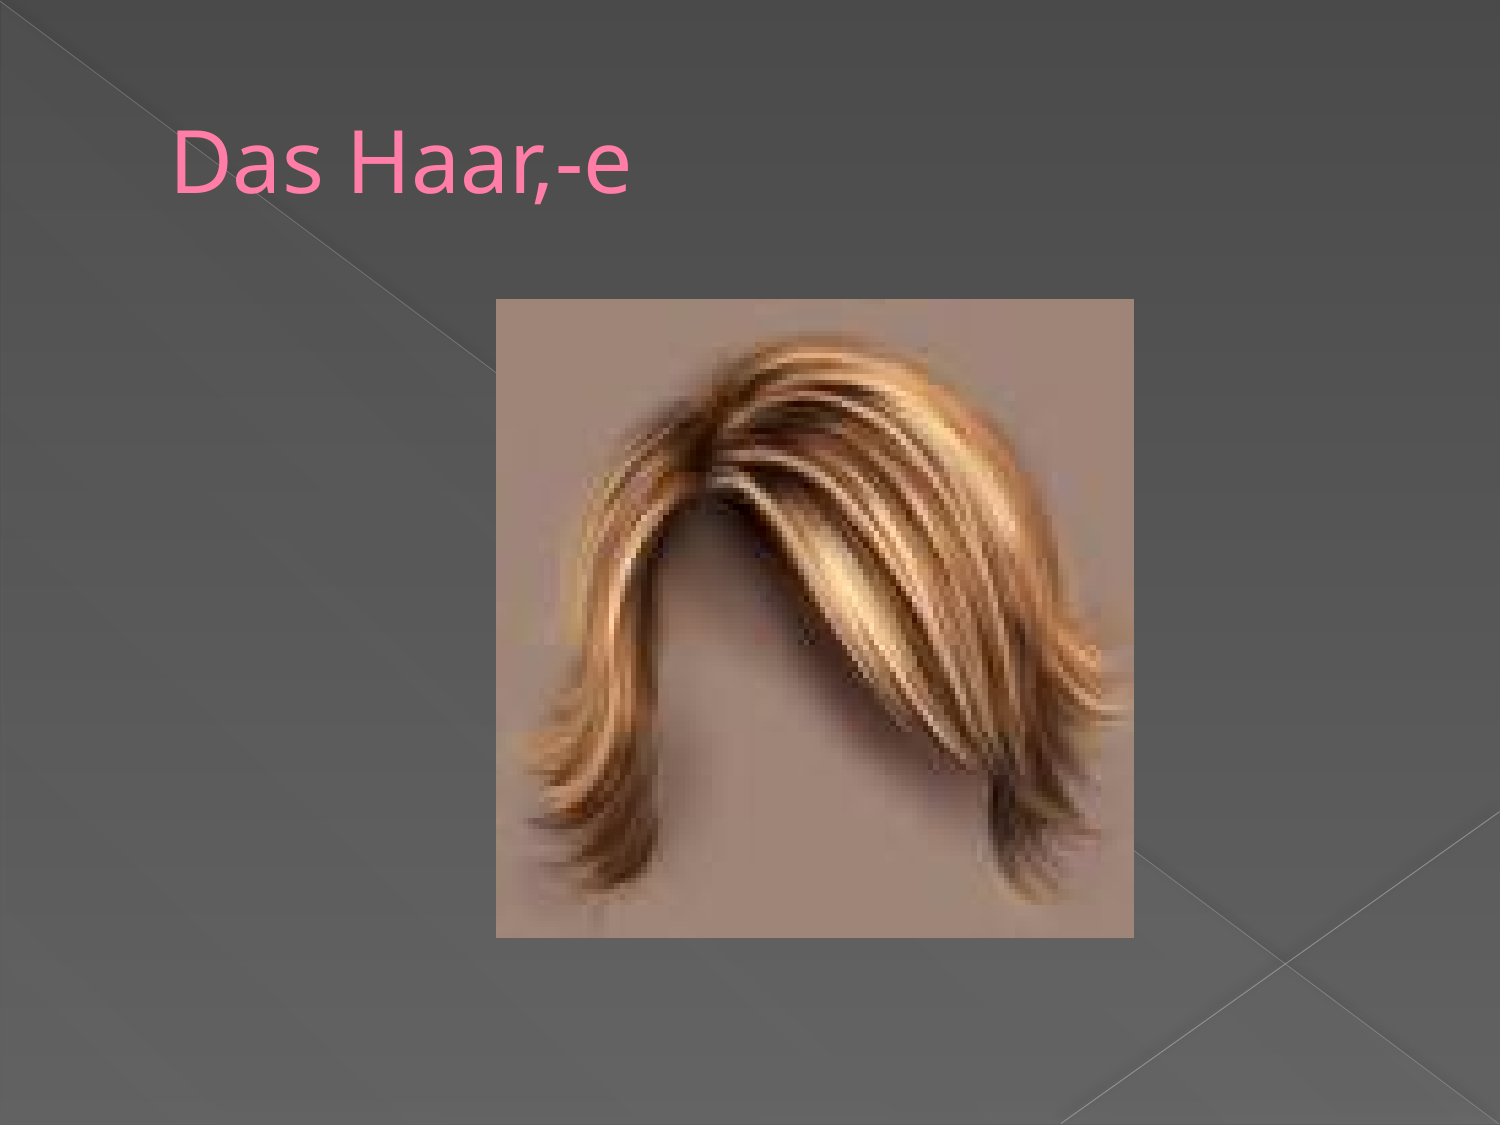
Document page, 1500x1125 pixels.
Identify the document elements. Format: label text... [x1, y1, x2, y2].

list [496, 299, 1135, 938]
title Das Haar,-e [75, 43, 1425, 274]
